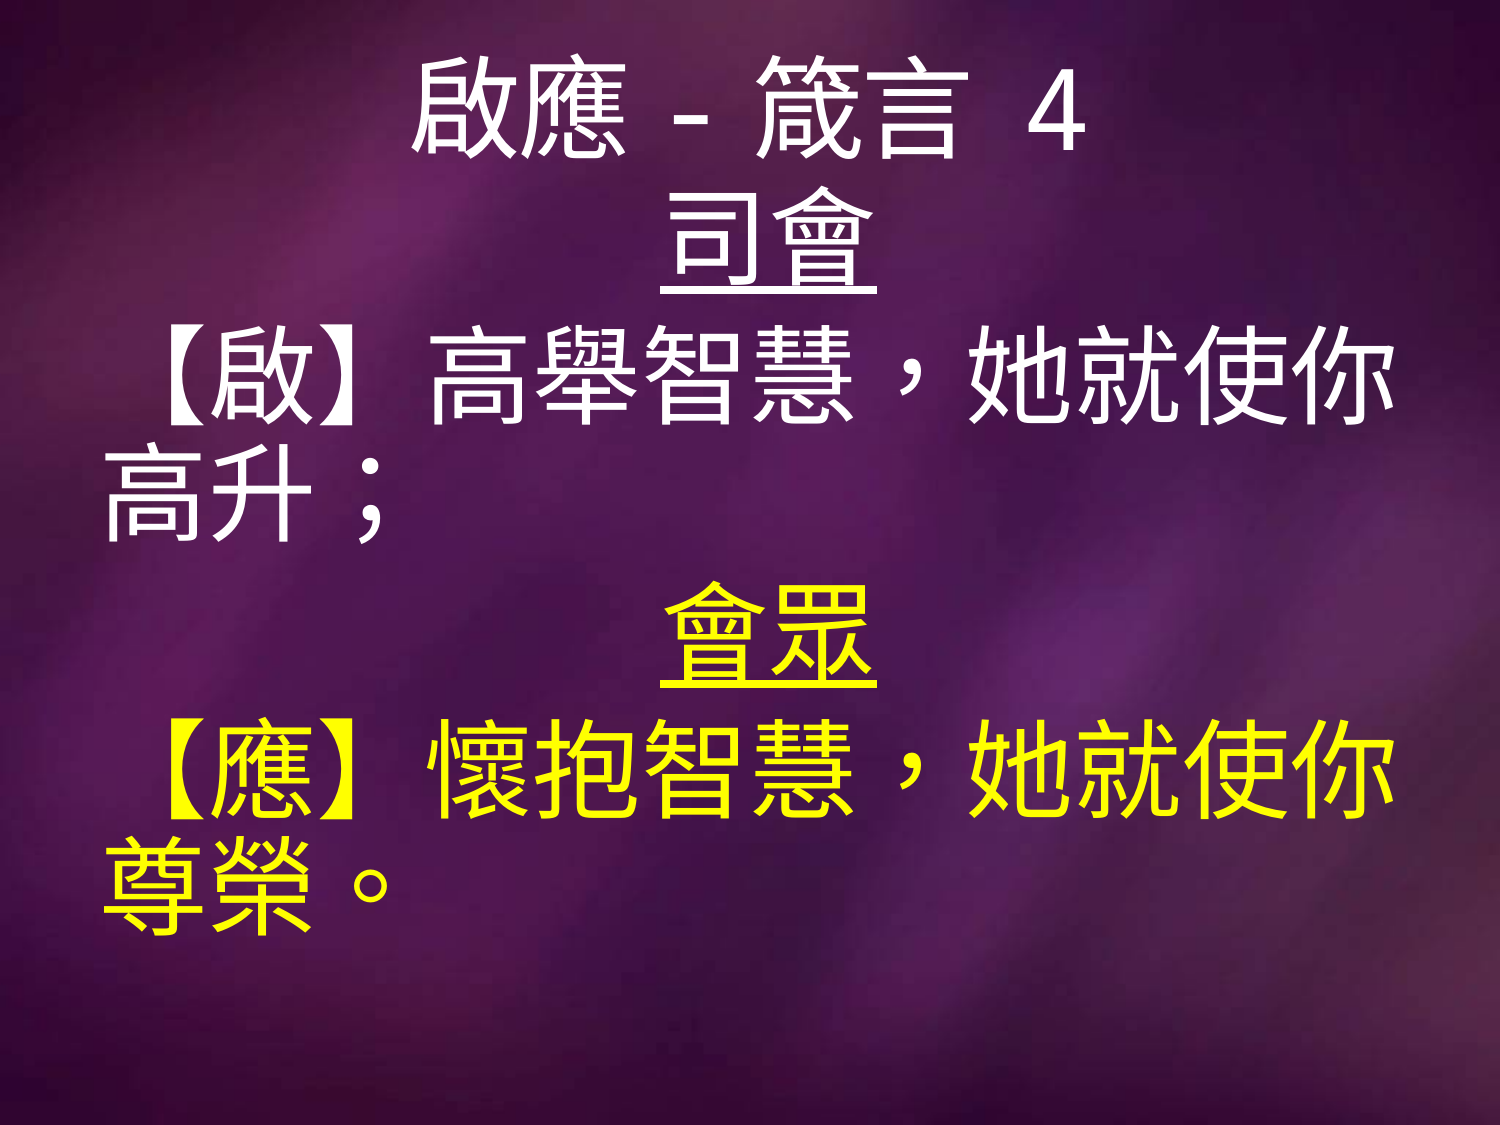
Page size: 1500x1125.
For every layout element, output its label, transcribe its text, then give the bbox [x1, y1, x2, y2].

list 司會 【啟】高舉智慧，她就使你高升； 會眾 【應】懷抱智慧，她就使你尊榮。 [99, 184, 1438, 993]
picture [0, 0, 1500, 1125]
title 啟應-箴言 4 [62, 37, 1438, 174]
